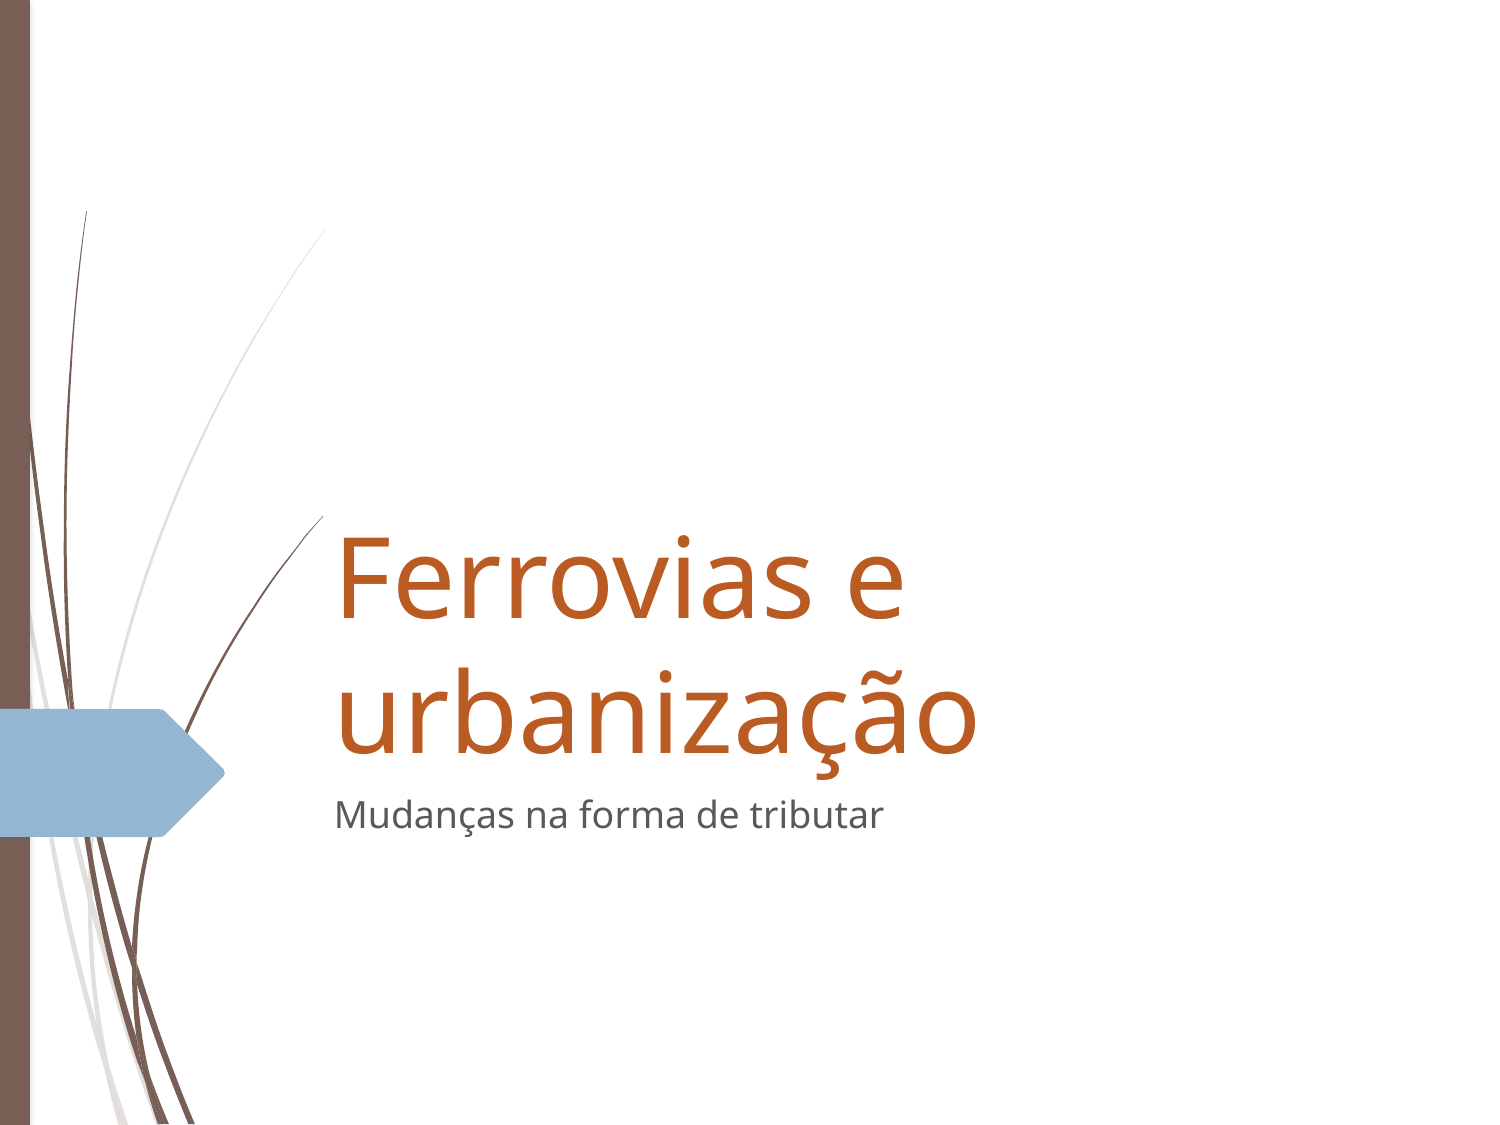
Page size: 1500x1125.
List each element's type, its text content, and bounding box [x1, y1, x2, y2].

subtitle Mudanças na forma de tributar [318, 783, 1402, 969]
title Ferrovias e urbanização [318, 412, 1402, 783]
